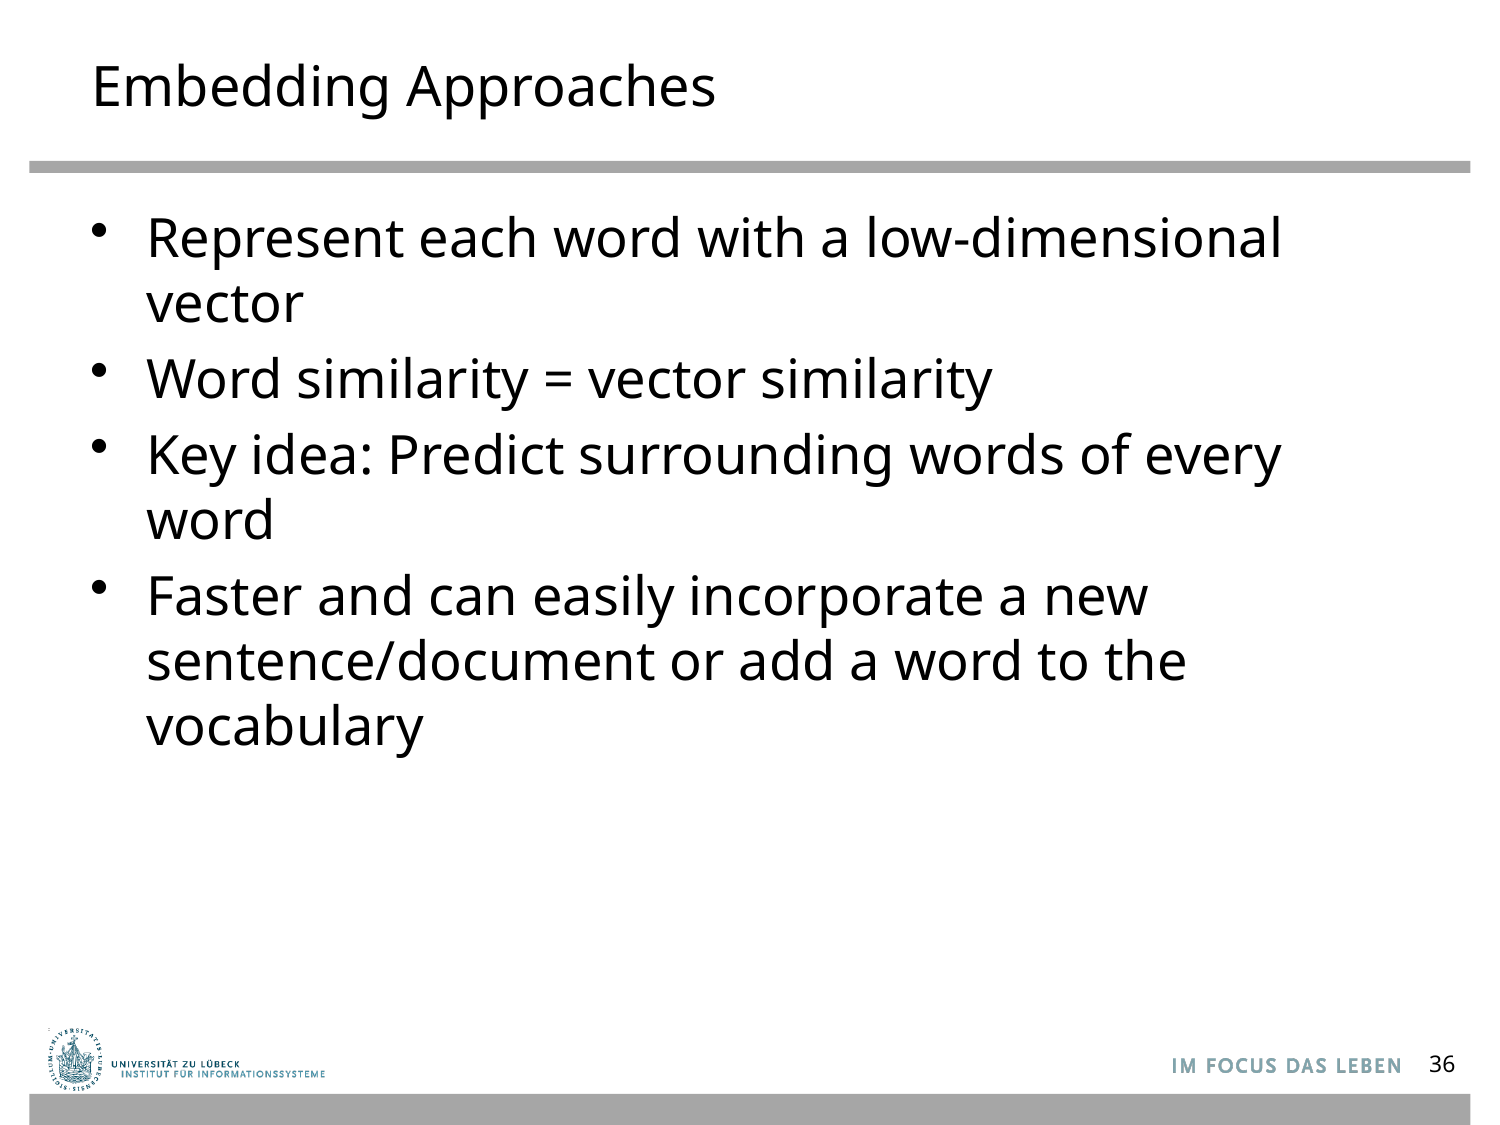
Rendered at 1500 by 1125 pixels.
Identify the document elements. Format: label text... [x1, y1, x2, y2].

list Represent each word with a low-dimensional vector Word similarity = vector similarity Key idea: Predict surrounding words of every word Faster and can easily incorporate a new sentence/document or add a word to the vocabulary [75, 196, 1425, 1012]
title Embedding Approaches [76, 42, 1427, 126]
picture [1173, 1058, 1305, 1073]
slide_number 36 [1305, 1050, 1471, 1083]
